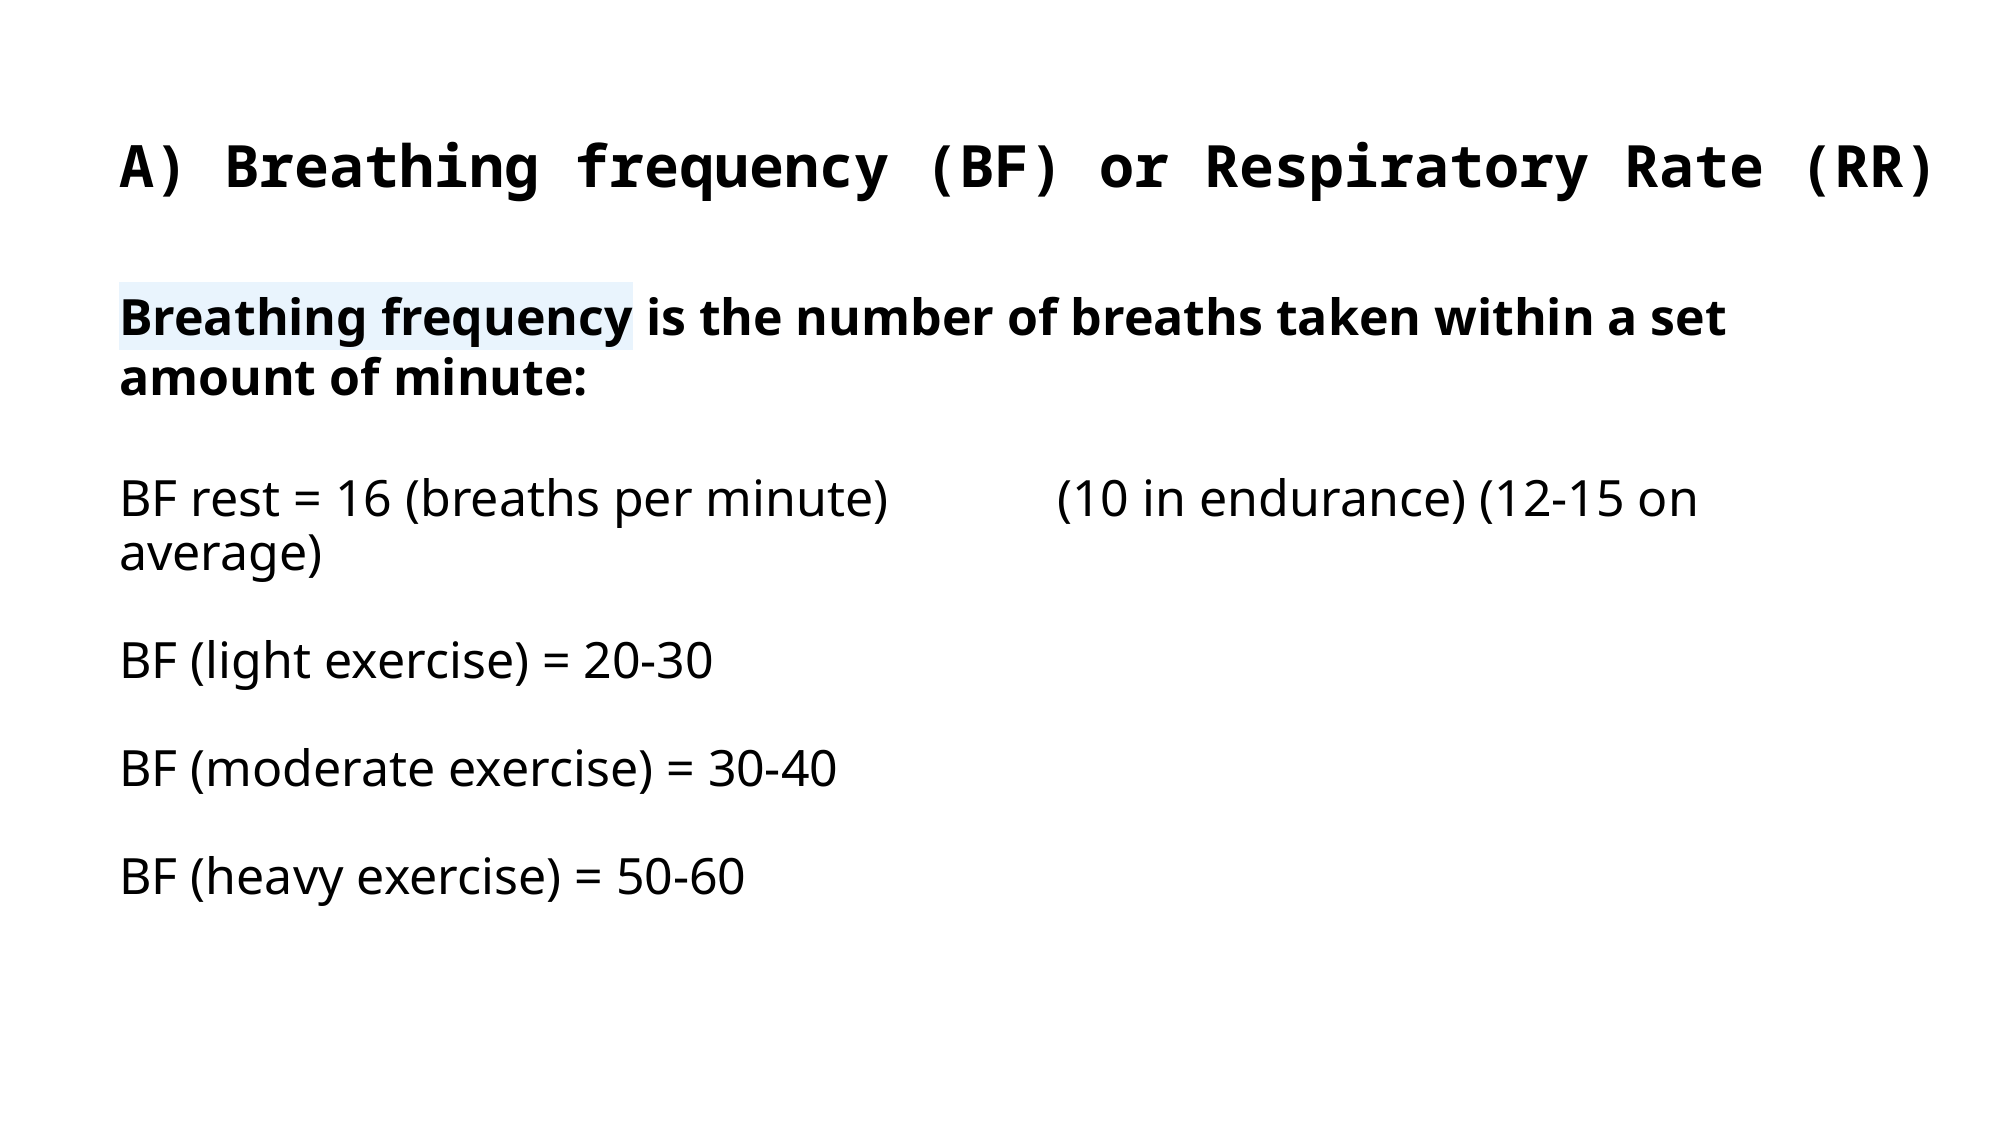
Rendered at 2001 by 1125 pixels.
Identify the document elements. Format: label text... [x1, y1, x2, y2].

title A) Breathing frequency (BF) or Respiratory Rate (RR) [104, 59, 1979, 278]
text_box Breathing frequency is the number of breaths taken within a set amount of minute: BF rest = 16 (breaths per minute) (10 in endurance) (12-15 on average) BF (light exercise) = 20-30 BF (moderate exercise) = 30-40 BF (heavy exercise) = 50-60 [104, 278, 1923, 980]
